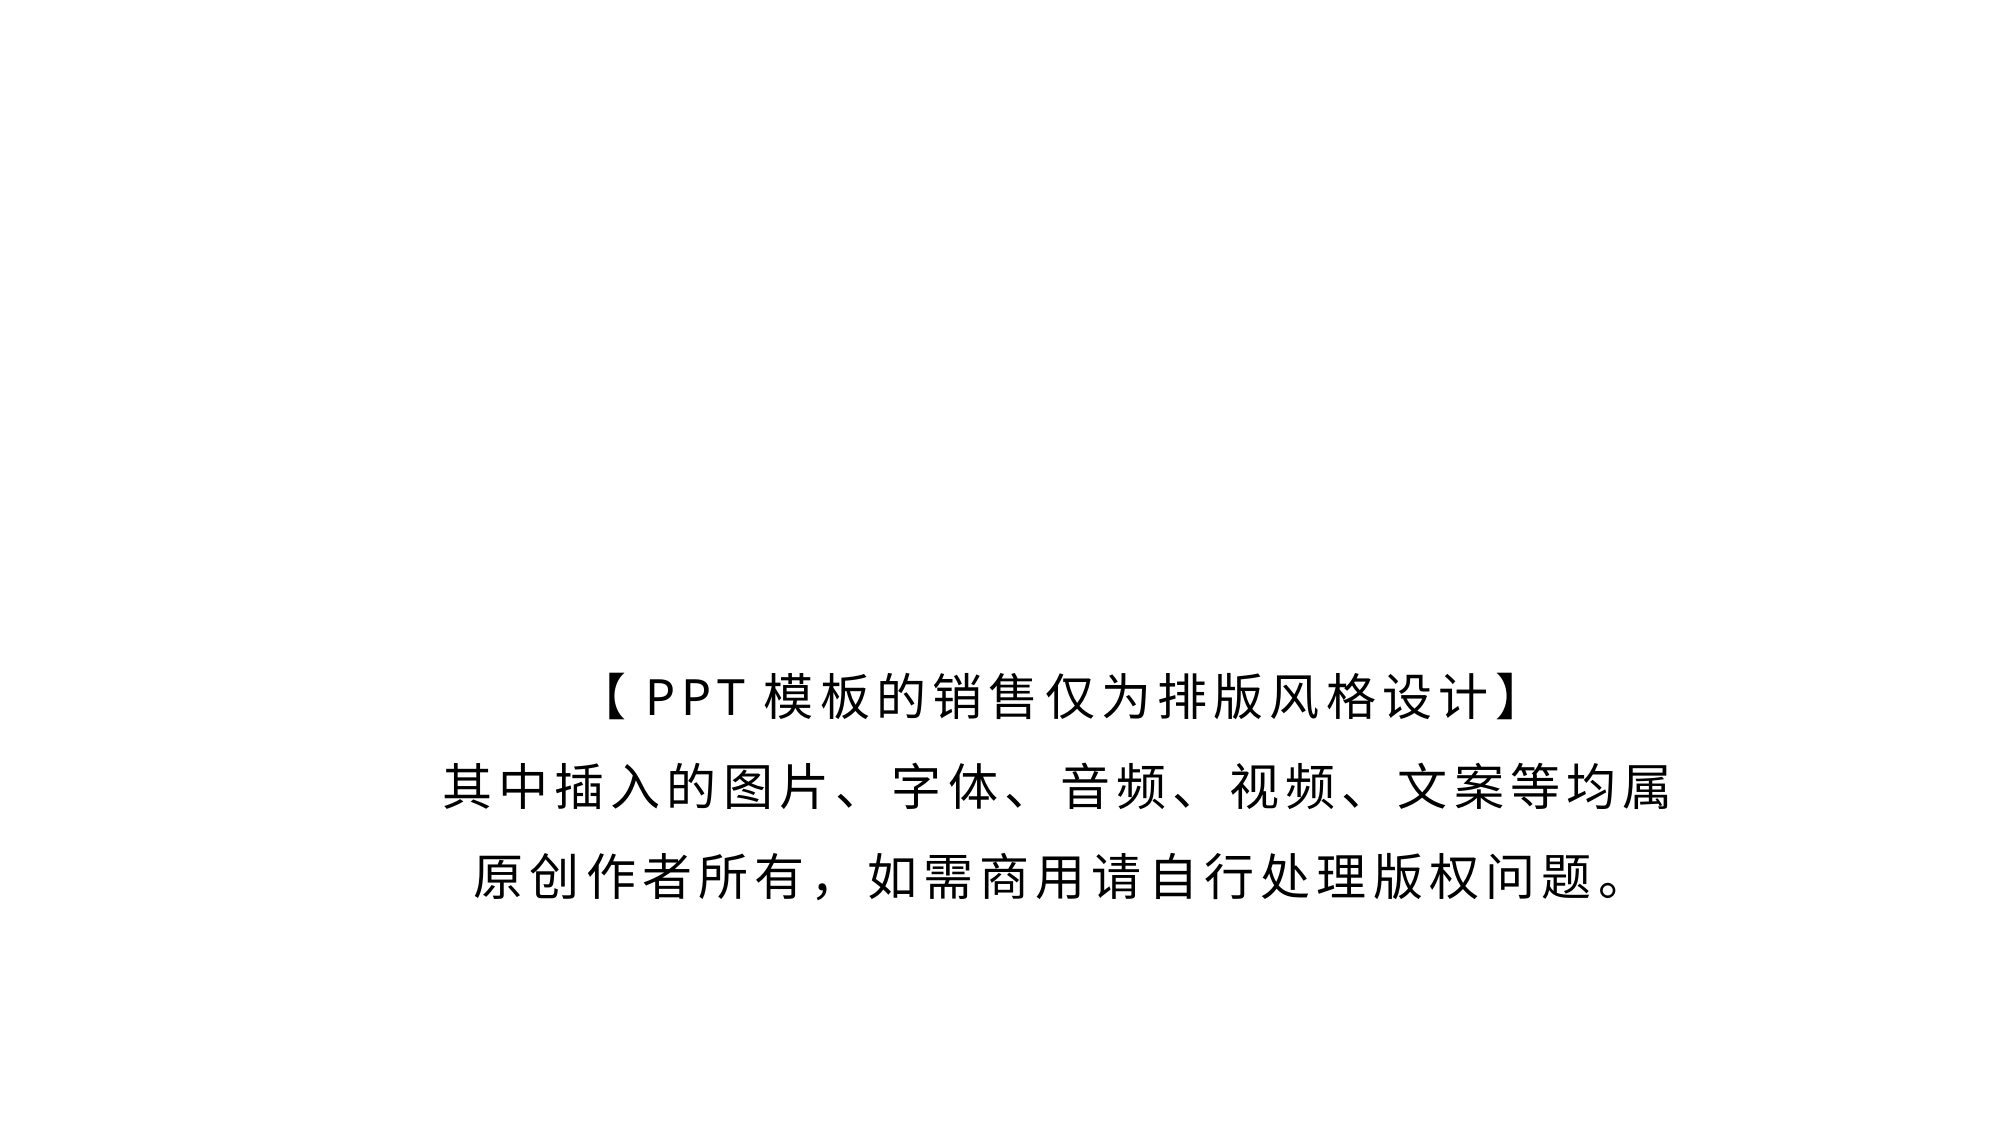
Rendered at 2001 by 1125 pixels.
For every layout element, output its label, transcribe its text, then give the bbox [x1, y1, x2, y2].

text_box 【PPT模板的销售仅为排版风格设计】 其中插入的图片、字体、音频、视频、文案等均属原创作者所有，如需商用请自行处理版权问题。 [403, 628, 1719, 1125]
